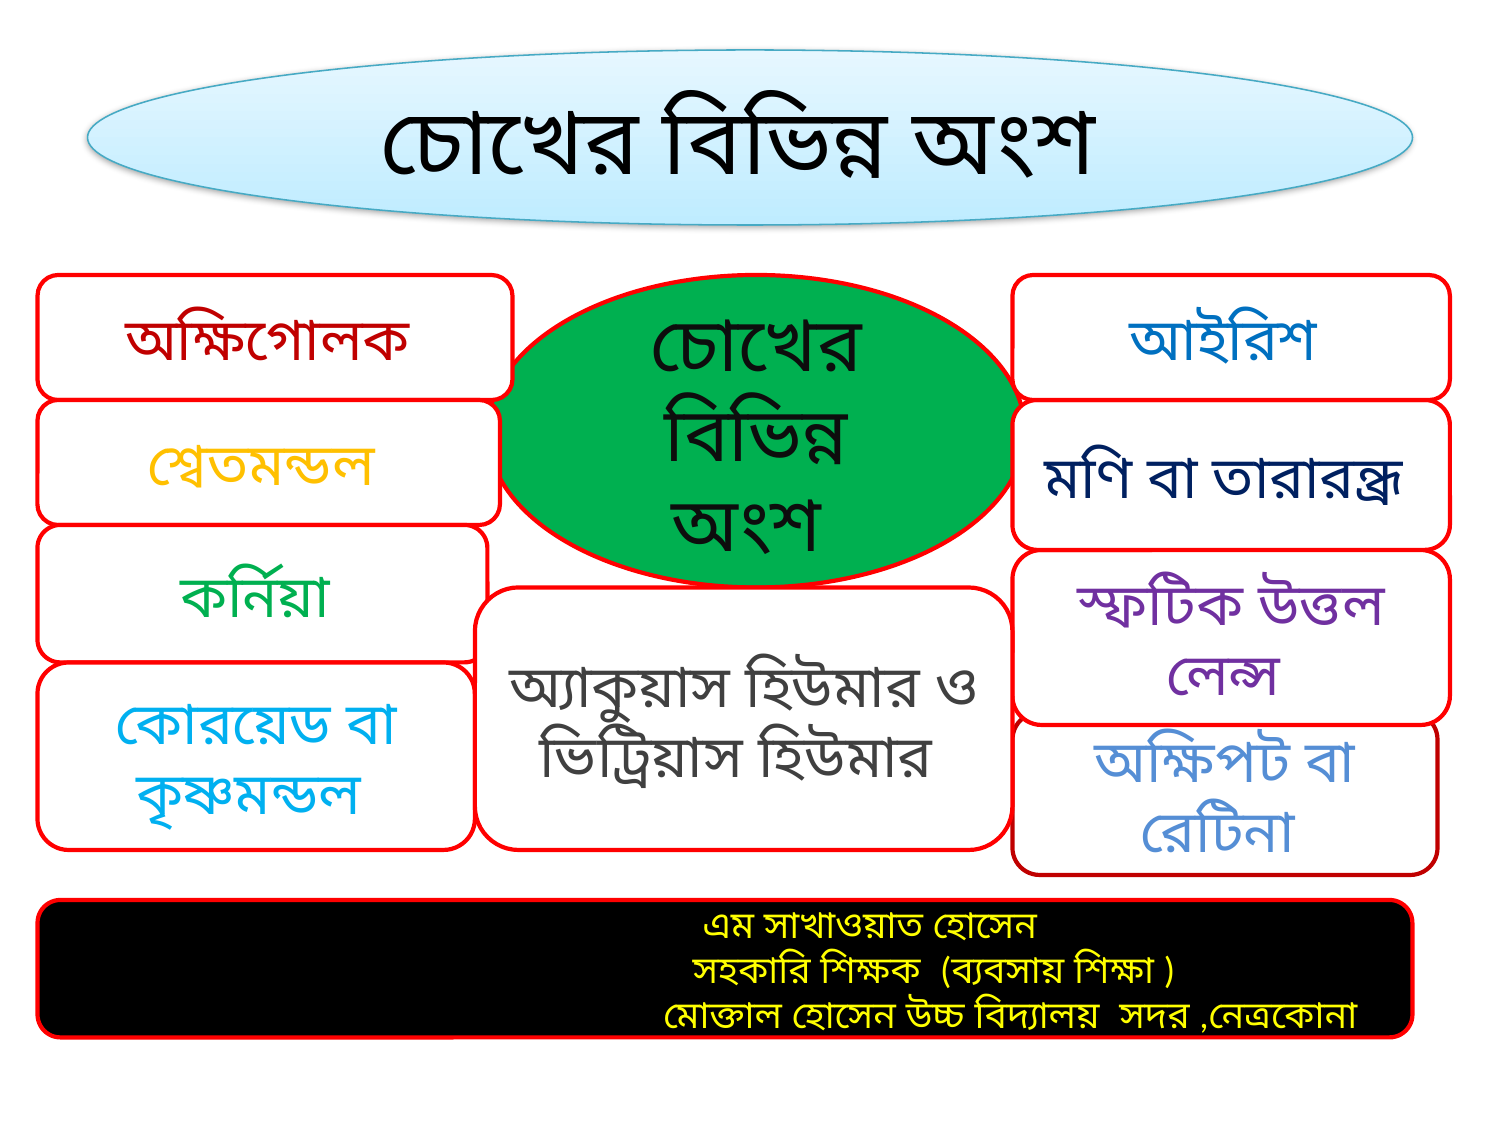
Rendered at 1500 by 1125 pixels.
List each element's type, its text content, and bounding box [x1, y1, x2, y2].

text_box স্ফটিক উত্তল লেন্স [1010, 551, 1453, 728]
text_box অক্ষিপট বা রেটিনা [1010, 718, 1440, 878]
text_box মণি বা তারারন্ধ্র [1010, 401, 1453, 553]
text_box অক্ষিগোলক [35, 272, 515, 402]
text_box অ্যাকুয়াস হিউমার ও ভিট্রিয়াস হিউমার [472, 585, 1015, 853]
text_box শ্বেতমন্ডল [35, 397, 503, 527]
text_box কোরয়েড বা কৃষ্ণমন্ডল [35, 660, 477, 853]
text_box কর্নিয়া [35, 522, 490, 665]
text_box চোখের বিভিন্ন অংশ [494, 272, 1023, 585]
text_box এম সাখাওয়াত হোসেন সহকারি শিক্ষক (ব্যবসায় শিক্ষা ) মোক্তাল হোসেন উচ্চ বিদ্যালয় সদর ,নেত্রকোনা [35, 897, 1415, 1040]
text_box চোখের বিভিন্ন অংশ [86, 49, 1414, 226]
text_box আইরিশ [1010, 272, 1453, 403]
